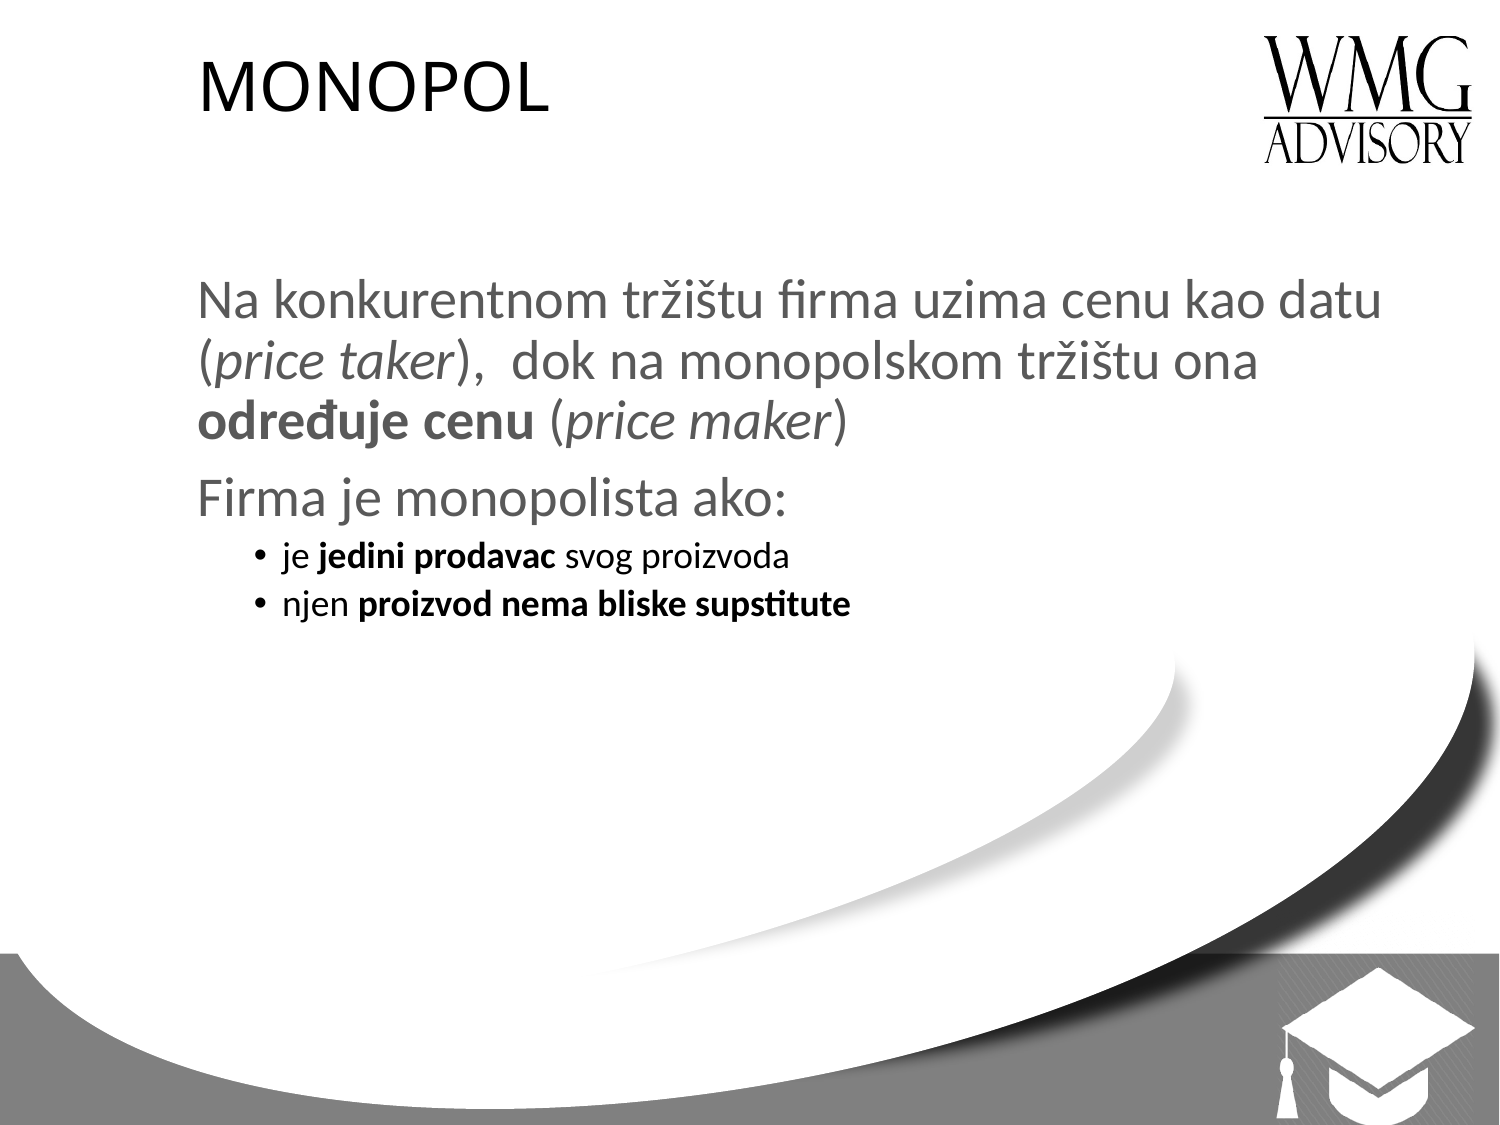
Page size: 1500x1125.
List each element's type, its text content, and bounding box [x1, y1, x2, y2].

picture [1260, 36, 1475, 166]
title MONOPOL [183, 45, 1425, 233]
list Na konkurentnom tržištu firma uzima cenu kao datu (price taker), dok na monopolskom tržištu ona određuje cenu (price maker) Firma je monopolista ako: je jedini prodavac svog proizvoda njen proizvod nema bliske supstitute [183, 262, 1425, 1005]
